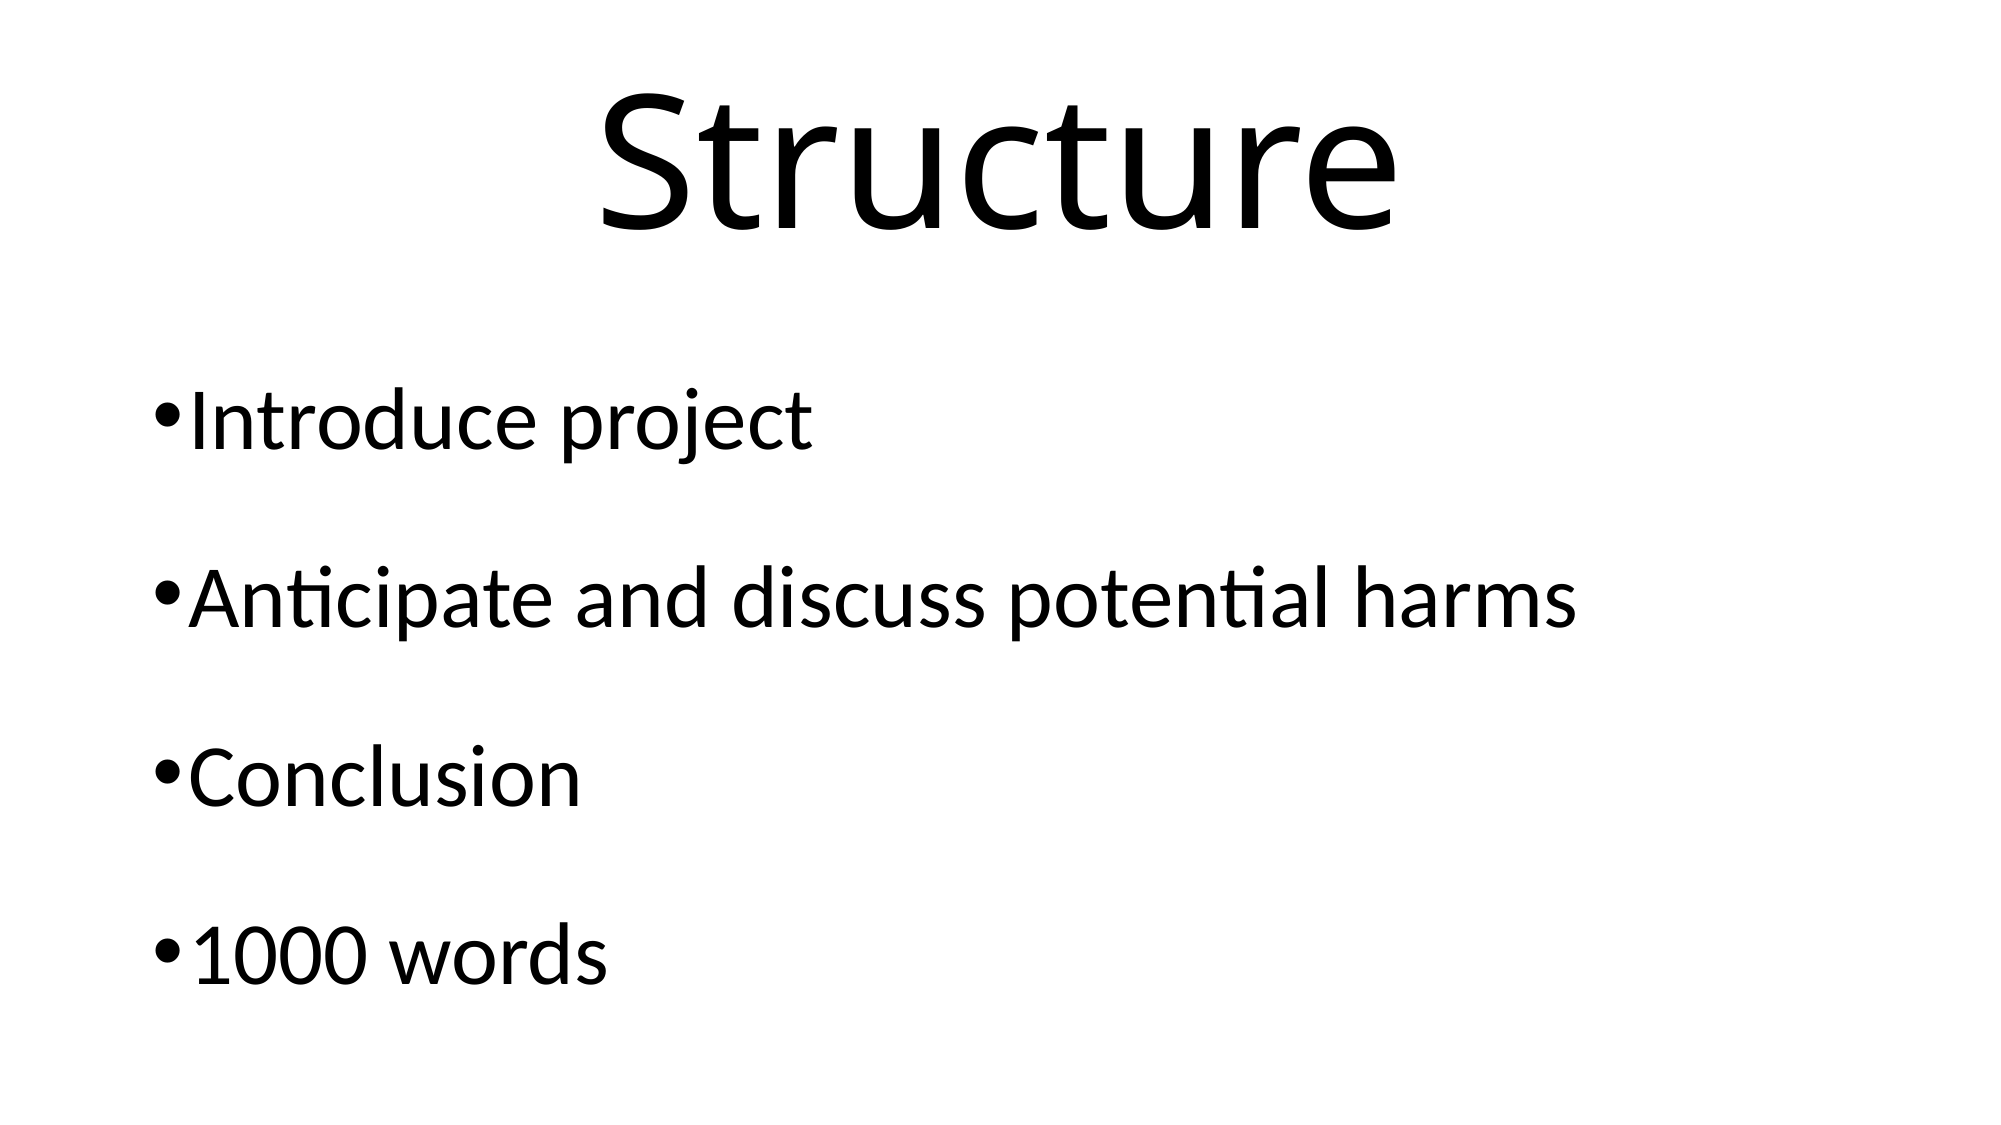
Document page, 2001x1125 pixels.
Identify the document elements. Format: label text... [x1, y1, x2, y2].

list Introduce project Anticipate and discuss potential harms Conclusion 1000 words [137, 299, 1863, 1014]
title Structure [137, 59, 1863, 278]
